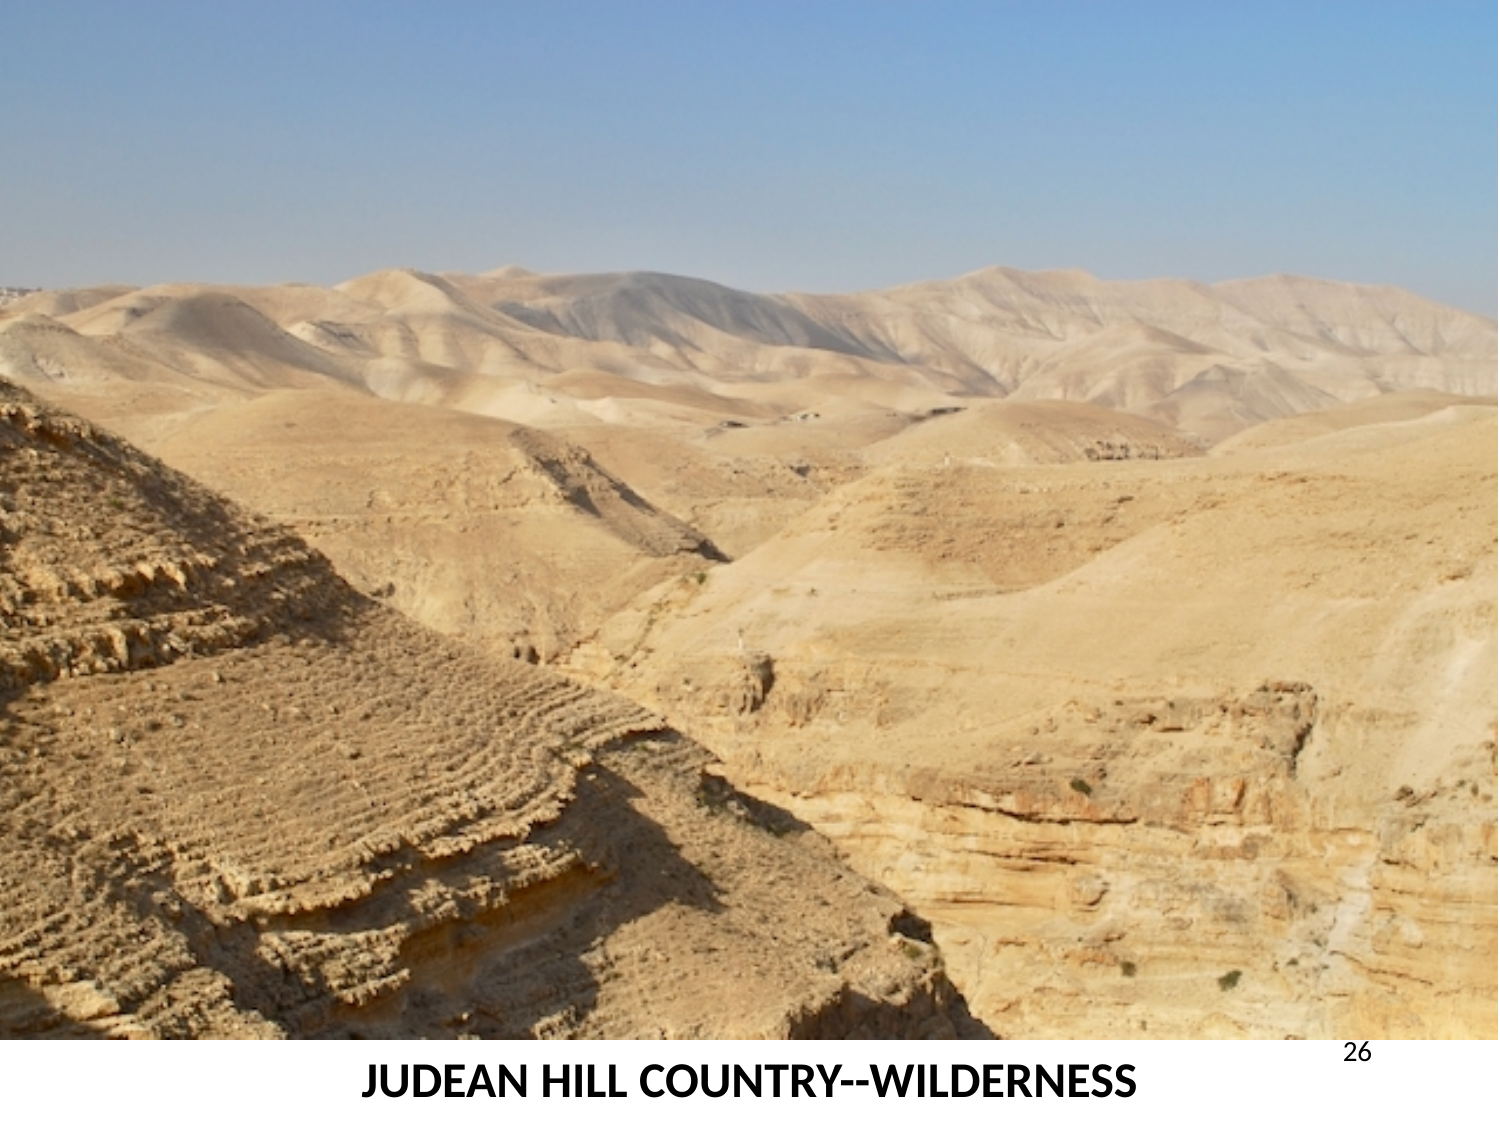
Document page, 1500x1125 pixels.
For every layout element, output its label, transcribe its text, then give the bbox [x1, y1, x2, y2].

slide_number 26 [1074, 1049, 1388, 1100]
text_box JUDEAN HILL COUNTRY--WILDERNESS [19, 1049, 1481, 1116]
picture [0, 0, 1498, 1040]
